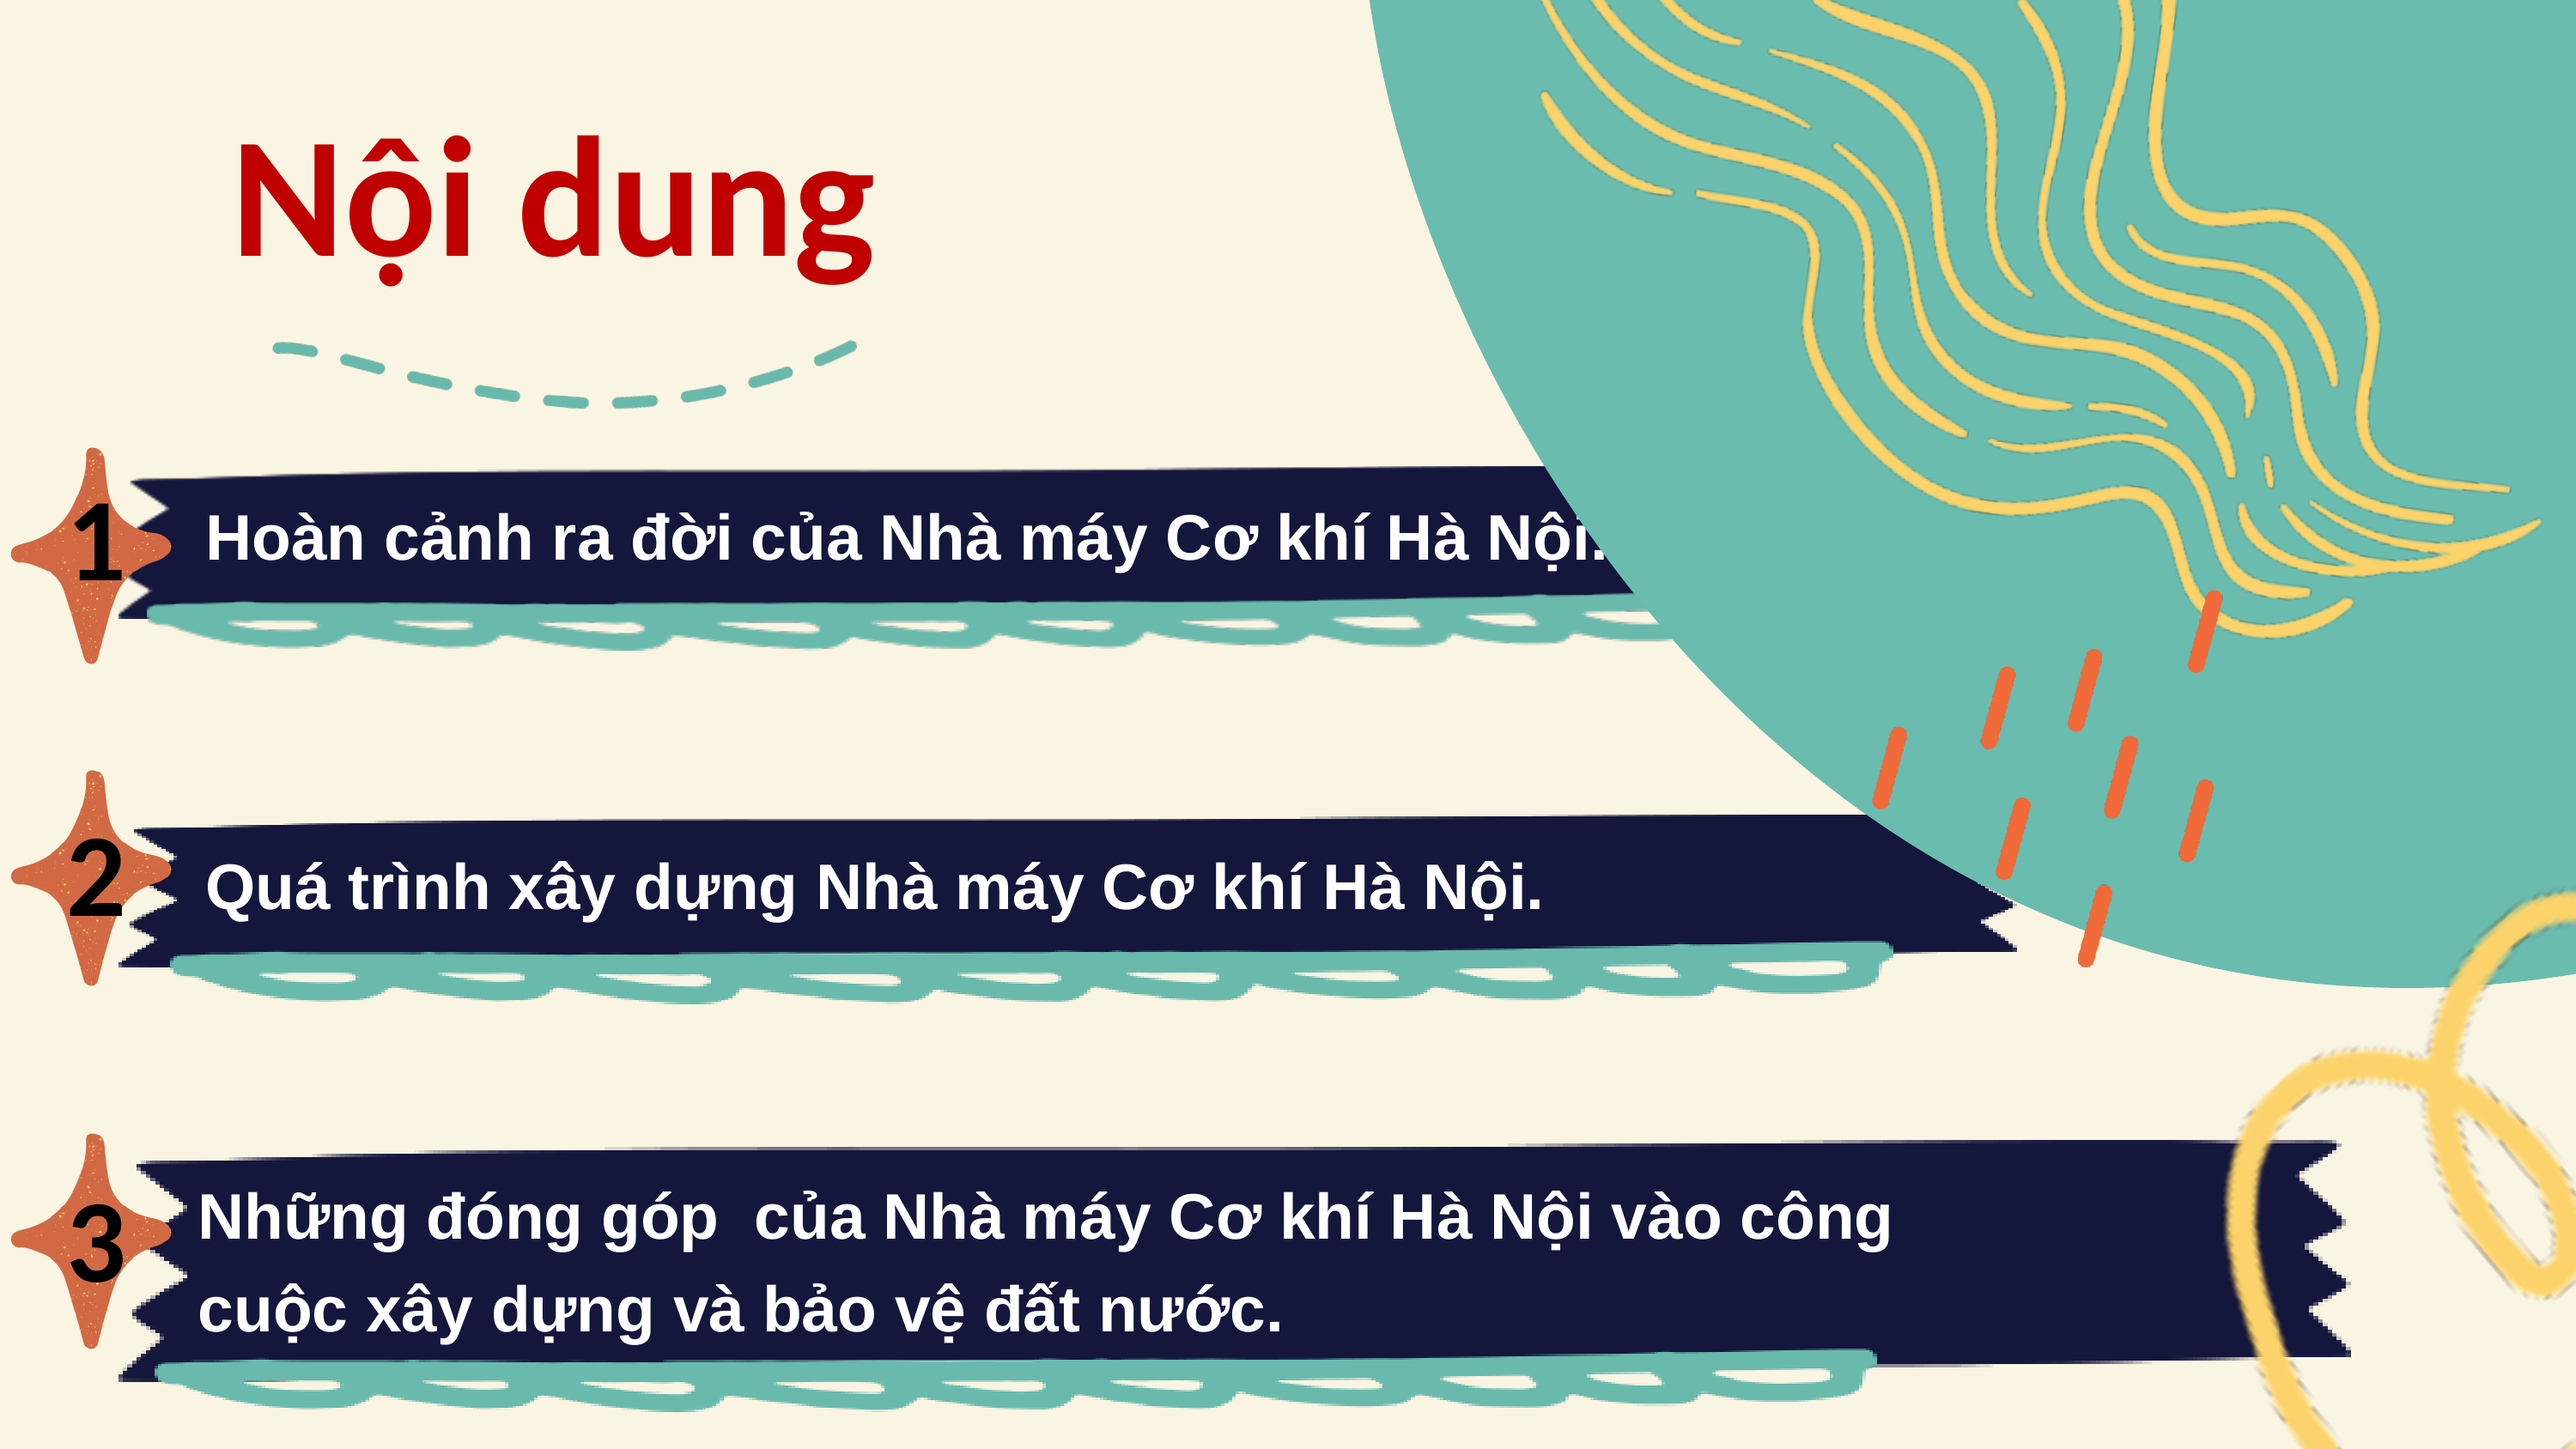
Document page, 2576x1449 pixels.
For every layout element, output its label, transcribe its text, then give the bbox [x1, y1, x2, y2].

picture [270, 291, 857, 439]
picture [9, 0, 2576, 1449]
text_box [2227, 294, 2576, 951]
text_box [1688, 660, 1867, 813]
text_box [1367, 0, 1520, 336]
text_box Nội dung [231, 75, 1289, 291]
